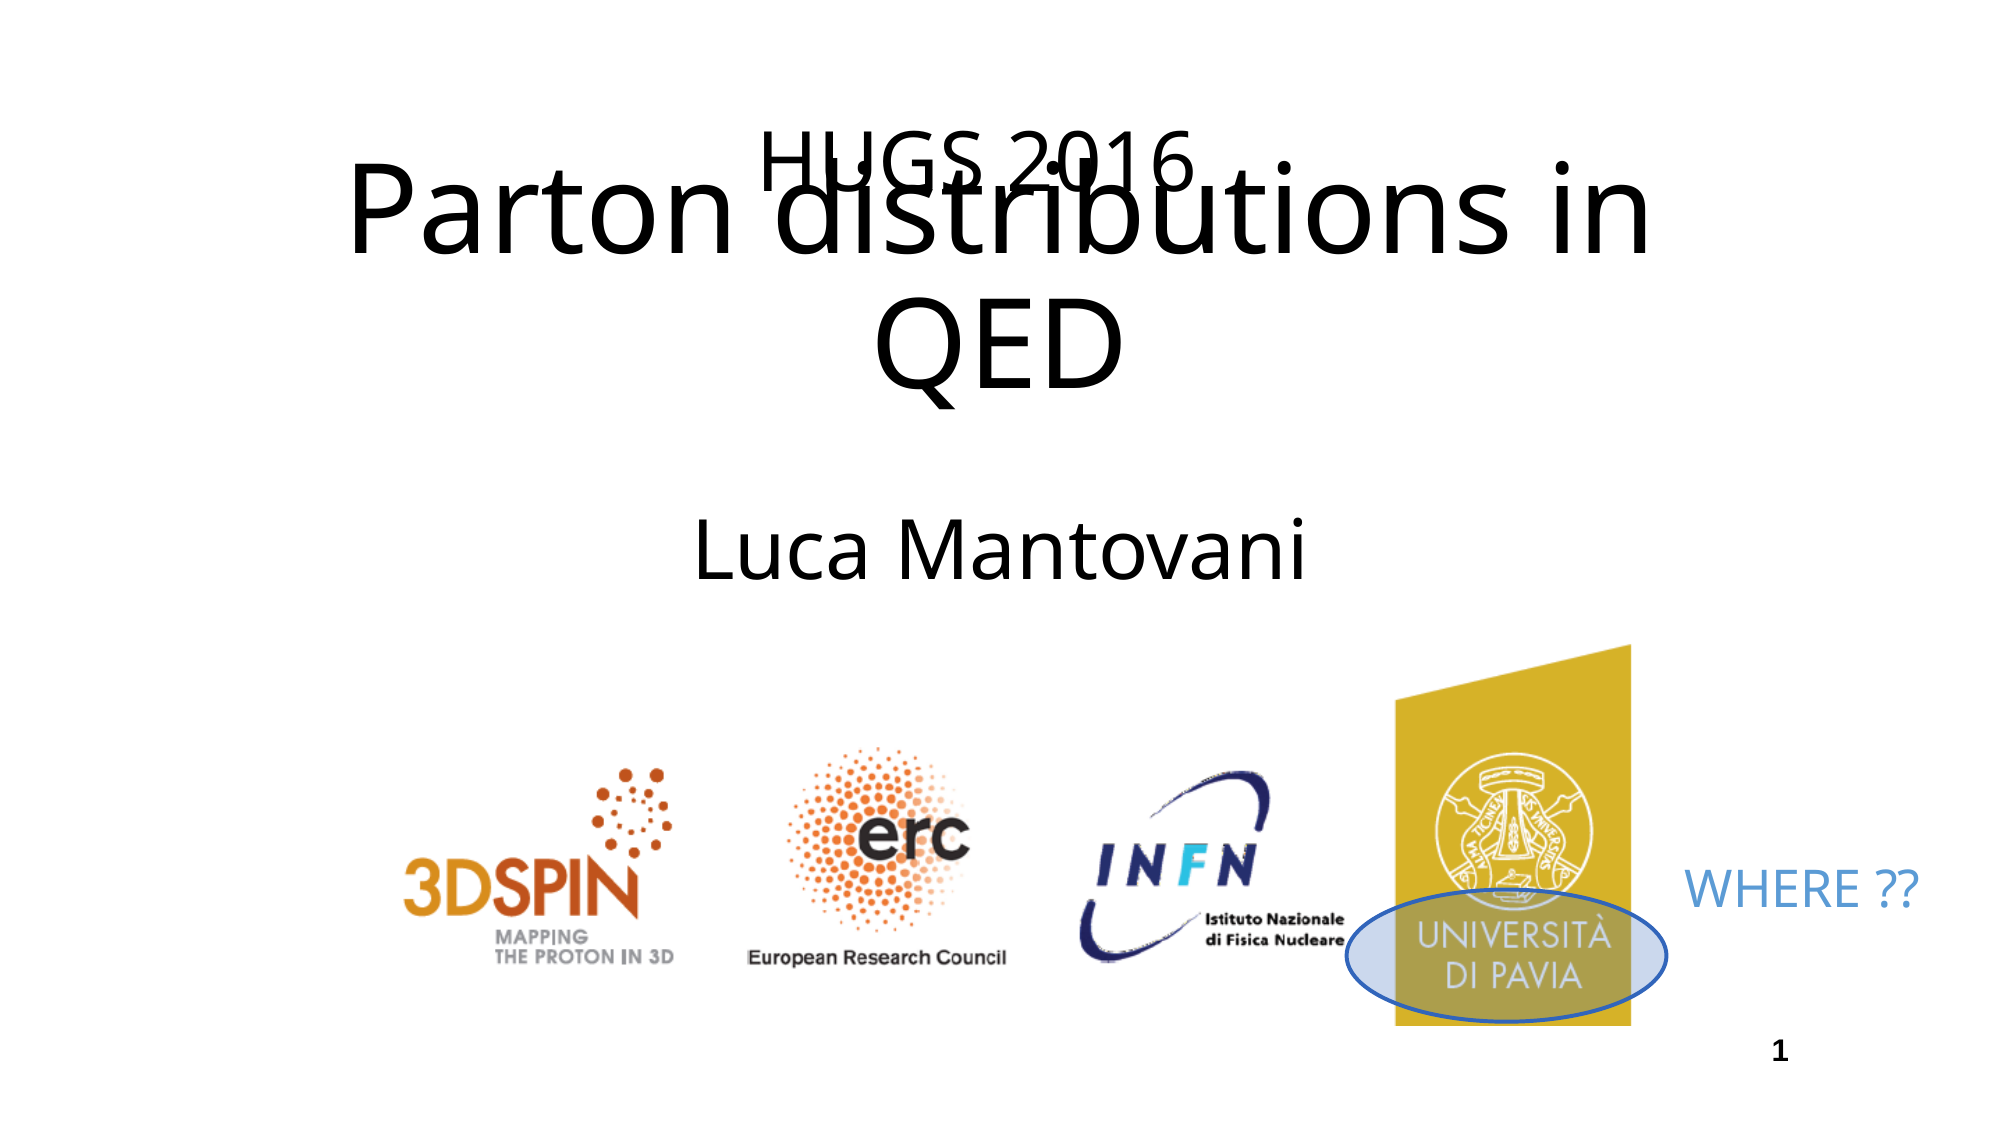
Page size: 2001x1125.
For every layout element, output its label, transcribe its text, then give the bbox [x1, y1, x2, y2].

text_box [1641, 918, 1668, 993]
title Parton distributions in QED [203, 31, 1797, 423]
text_box HUGS 2016 [226, 111, 1727, 384]
text_box 1 [1466, 1025, 1805, 1071]
picture [359, 636, 1641, 1026]
subtitle Luca Mantovani [249, 500, 1750, 773]
text_box WHERE ?? [1669, 848, 1936, 926]
